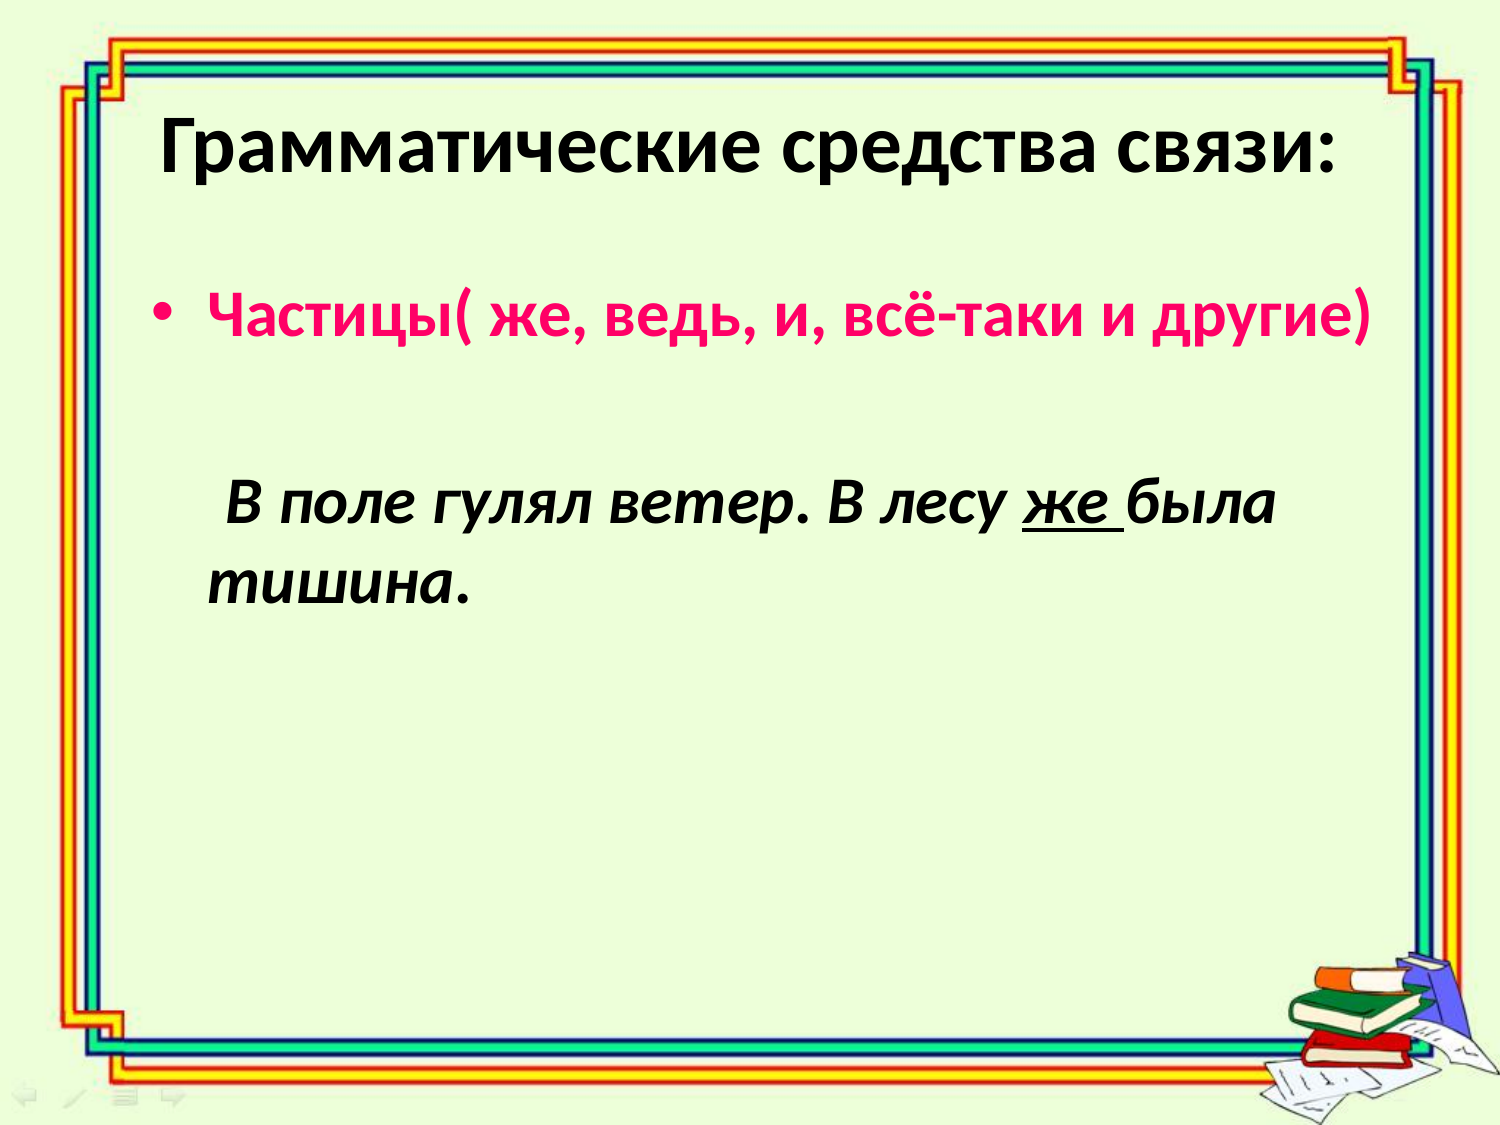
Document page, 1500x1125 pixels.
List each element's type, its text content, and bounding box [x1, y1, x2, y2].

picture [0, 0, 1500, 1125]
list Частицы( же, ведь, и, всё-таки и другие) В поле гулял ветер. В лесу же была тишина. [135, 262, 1425, 1005]
title Грамматические средства связи: [75, 45, 1425, 233]
